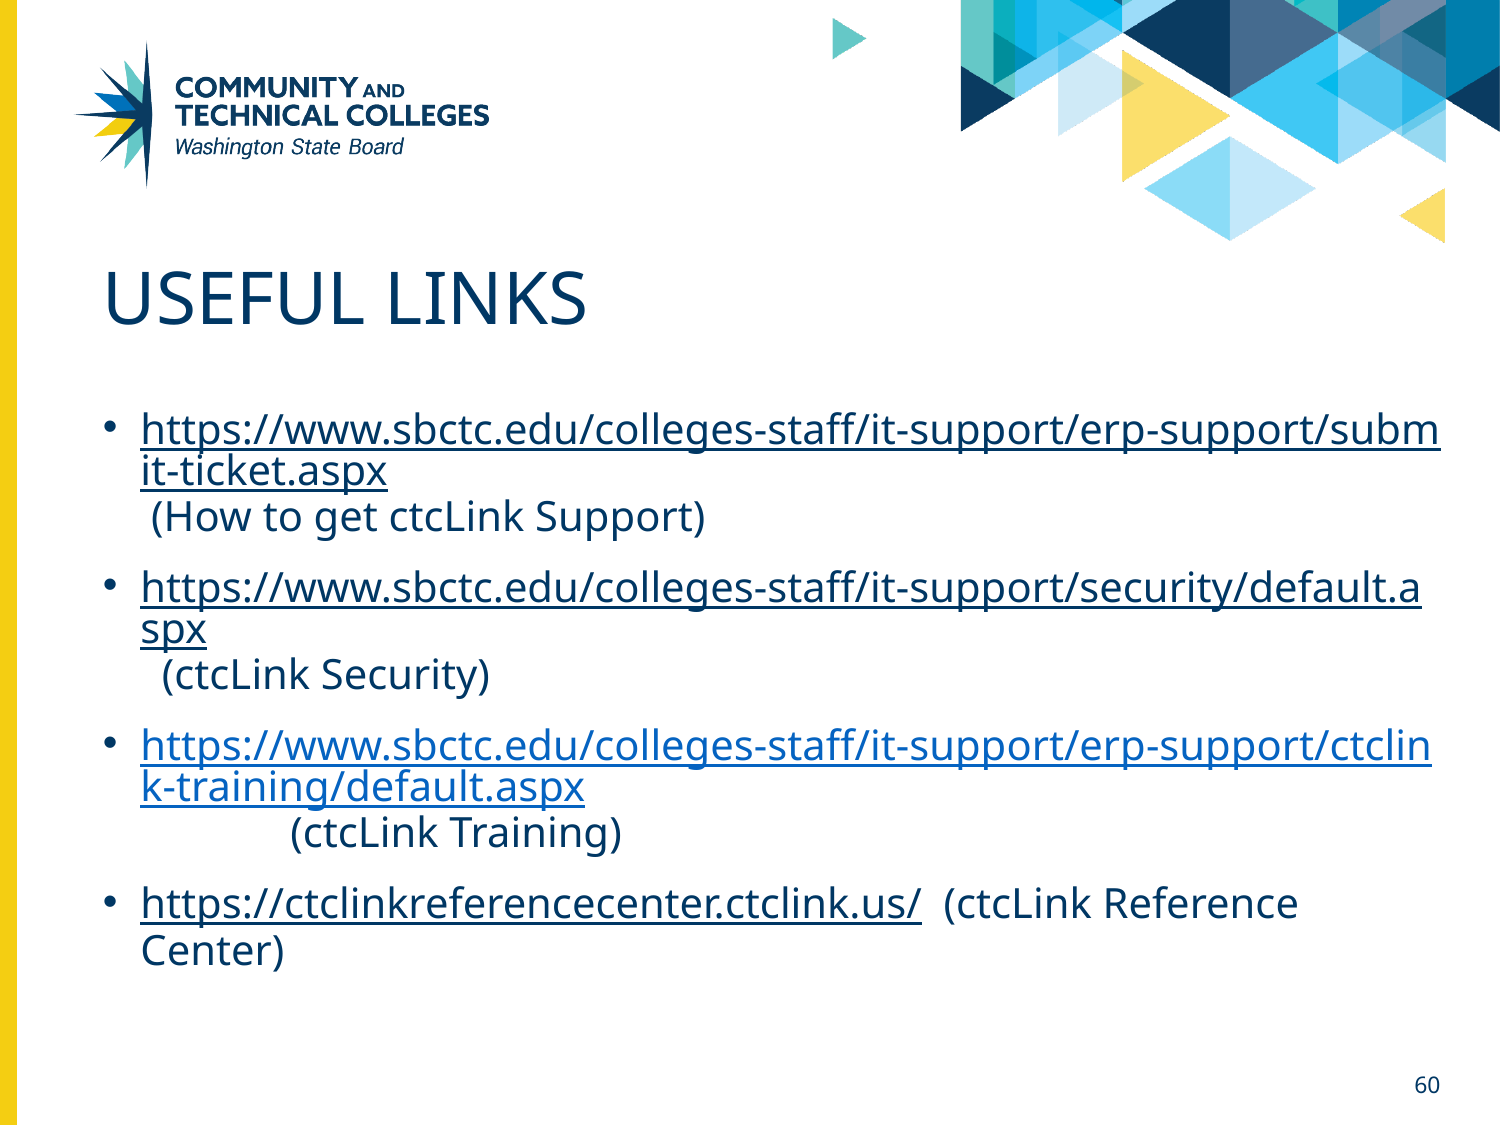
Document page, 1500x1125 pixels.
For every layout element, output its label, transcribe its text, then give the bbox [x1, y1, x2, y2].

picture [832, 0, 1500, 243]
picture [17, 25, 557, 228]
list https://www.sbctc.edu/colleges-staff/it-support/erp-support/submit-ticket.aspx (How to get ctcLink Support) https://www.sbctc.edu/colleges-staff/it-support/security/default.aspx (ctcLink Security) https://www.sbctc.edu/colleges-staff/it-support/erp-support/ctclink-training/default.aspx (ctcLink Training) https://ctclinkreferencecenter.ctclink.us/ (ctcLink Reference Center) [88, 396, 1456, 1013]
slide_number 60 [1378, 1063, 1456, 1103]
title Useful links [88, 254, 1456, 385]
